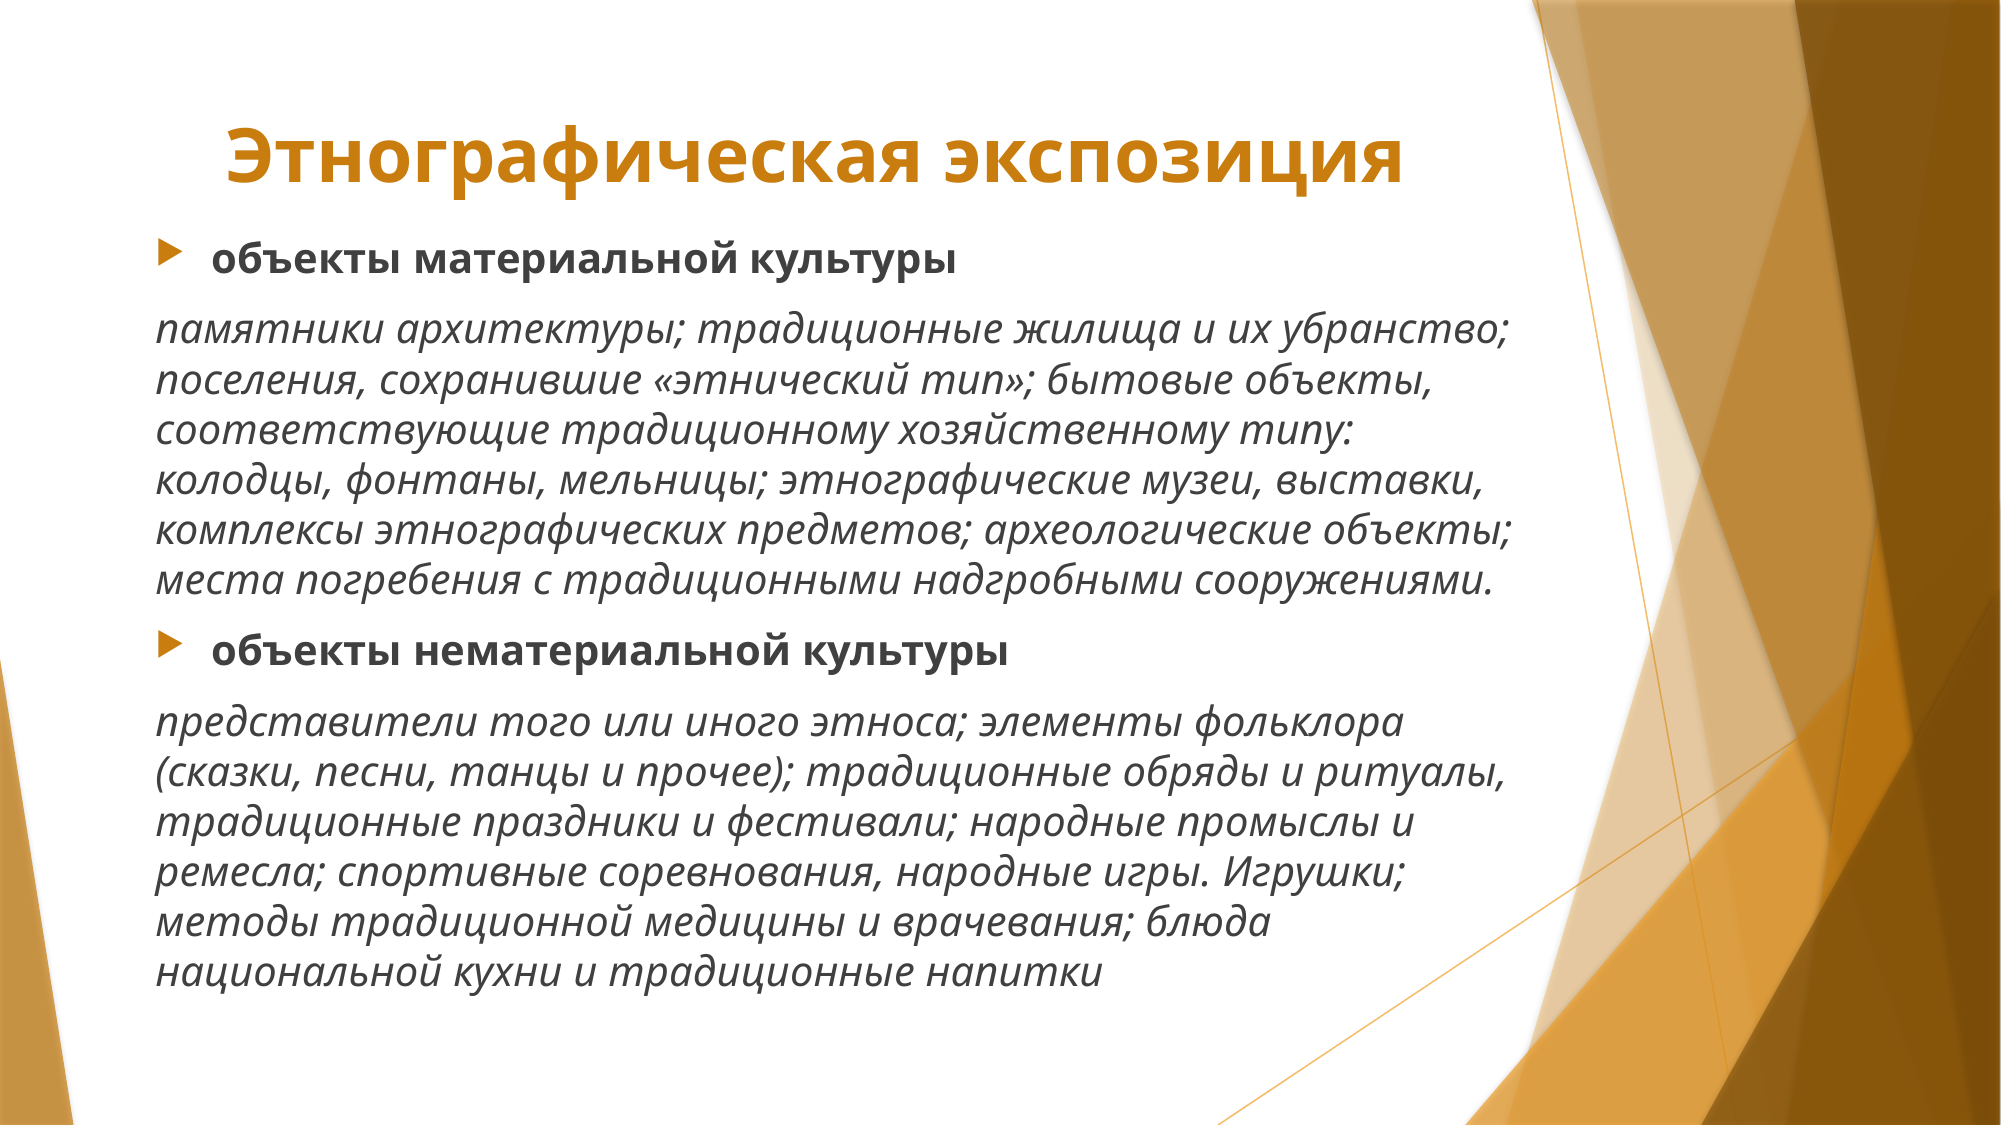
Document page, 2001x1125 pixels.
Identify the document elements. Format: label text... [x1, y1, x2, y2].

list объекты материальной культуры памятники архитектуры; традиционные жилища и их убранство; поселения, сохранившие «этнический тип»; бытовые объекты, соответствующие традиционному хозяйственному типу: колодцы, фонтаны, мельницы; этнографические музеи, выставки, комплексы этнографических предметов; археологические объекты; места погребения с традиционными надгробными сооружениями. объекты нематериальной культуры представители того или иного этноса; элементы фольклора (сказки, песни, танцы и прочее); традиционные обряды и ритуалы, традиционные праздники и фестивали; народные промыслы и ремесла; спортивные соревнования, народные игры. Игрушки; методы традиционной медицины и врачевания; блюда национальной кухни и традиционные напитки [140, 223, 1553, 1024]
title Этнографическая экспозиция [111, 99, 1522, 317]
